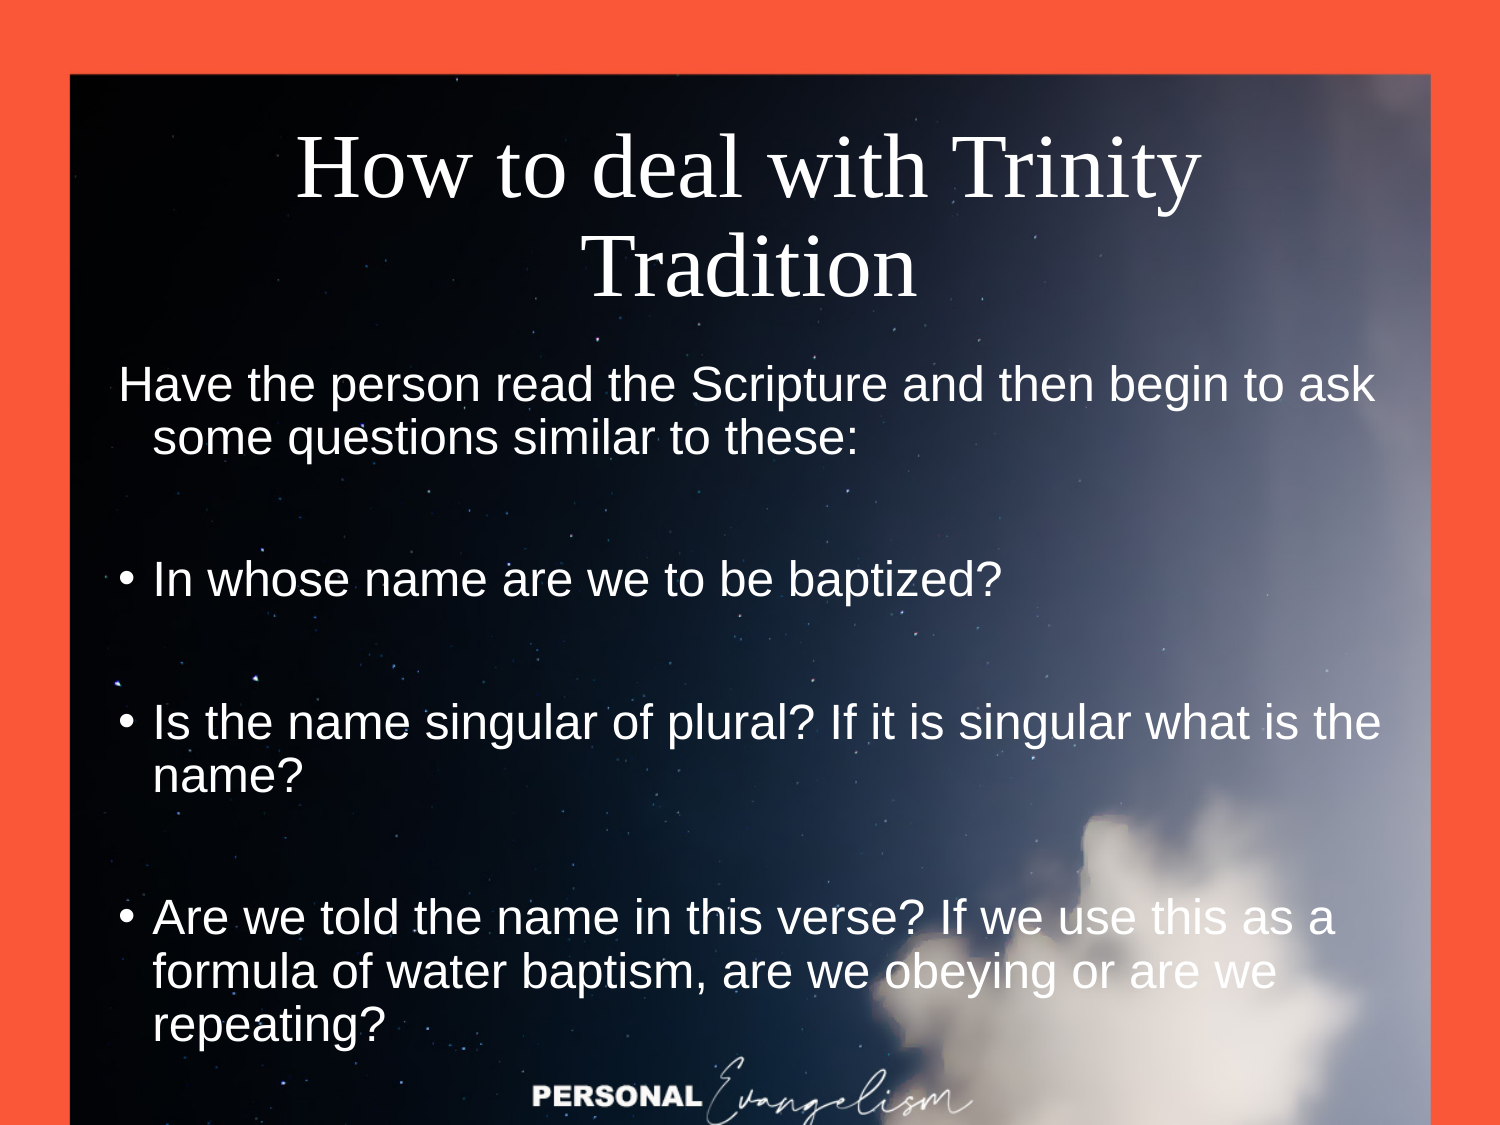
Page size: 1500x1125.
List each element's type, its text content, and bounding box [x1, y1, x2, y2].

list Have the person read the Scripture and then begin to ask some questions similar to these: In whose name are we to be baptized? Is the name singular of plural? If it is singular what is the name? Are we told the name in this verse? If we use this as a formula of water baptism, are we obeying or are we repeating? [103, 351, 1397, 1065]
title How to deal with Trinity Tradition [103, 108, 1397, 326]
picture [0, 0, 1500, 1125]
